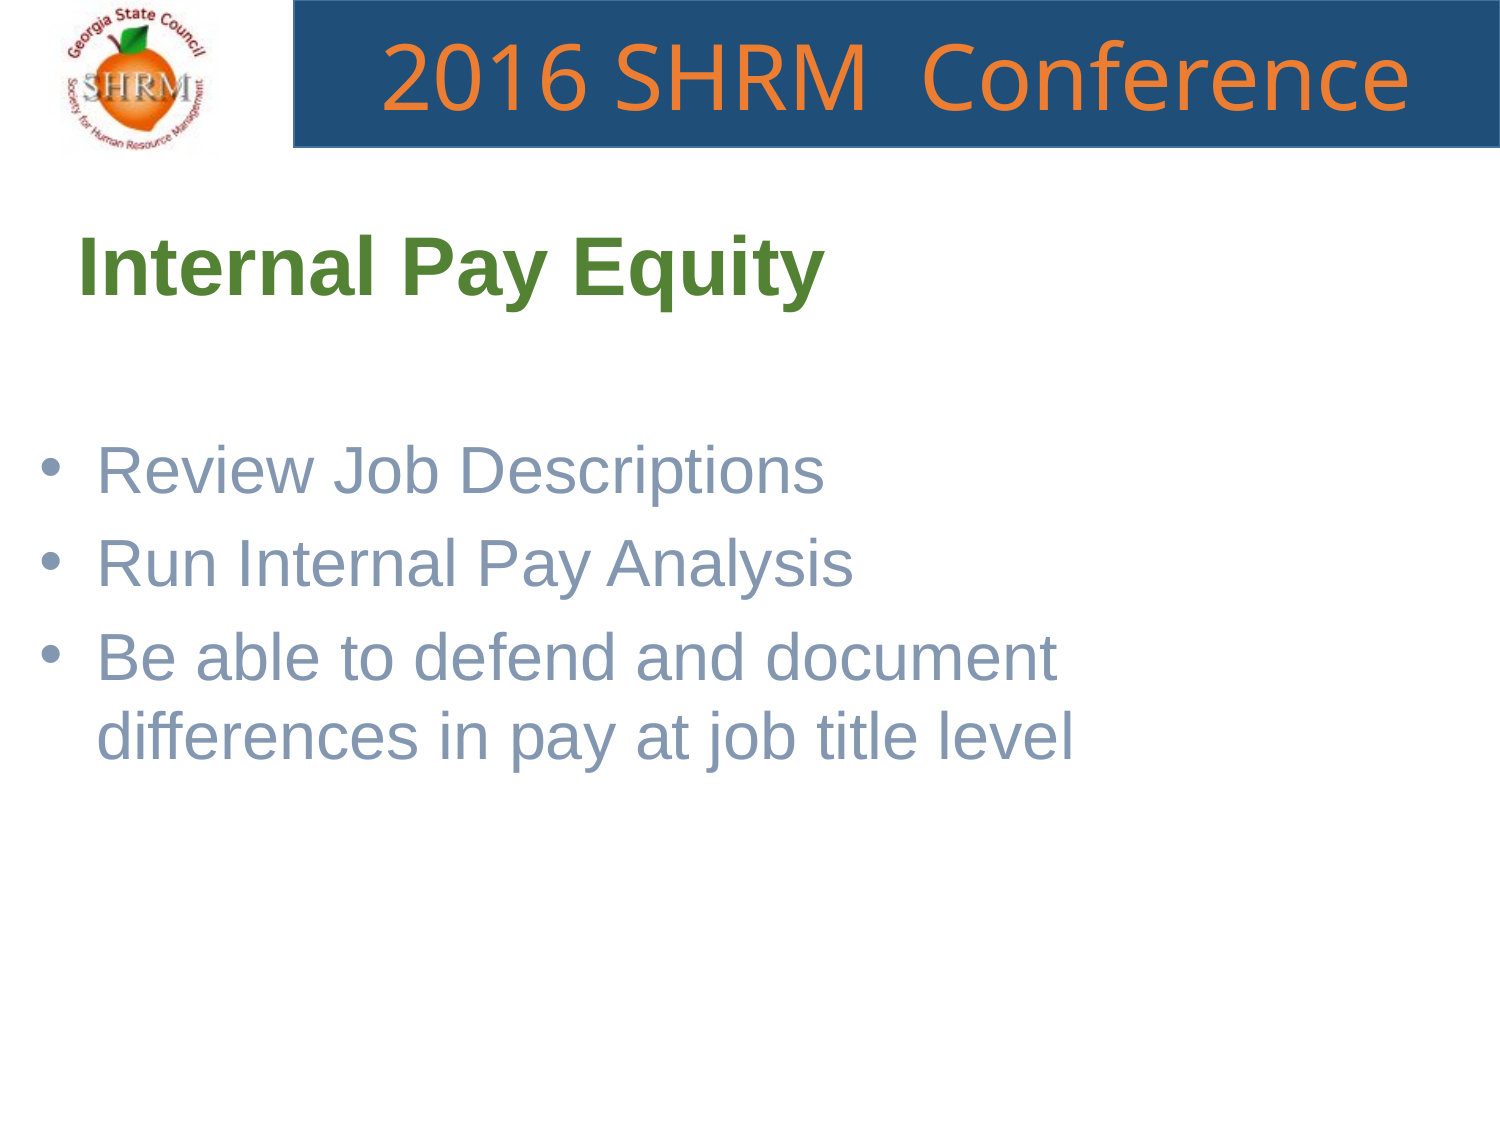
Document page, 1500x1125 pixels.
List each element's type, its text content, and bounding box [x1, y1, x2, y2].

text_box Review Job Descriptions Run Internal Pay Analysis Be able to defend and document differences in pay at job title level [24, 419, 1375, 837]
text_box 2016 SHRM Conference [293, 0, 1500, 148]
text_box Internal Pay Equity [62, 168, 1413, 357]
picture [48, 0, 220, 157]
